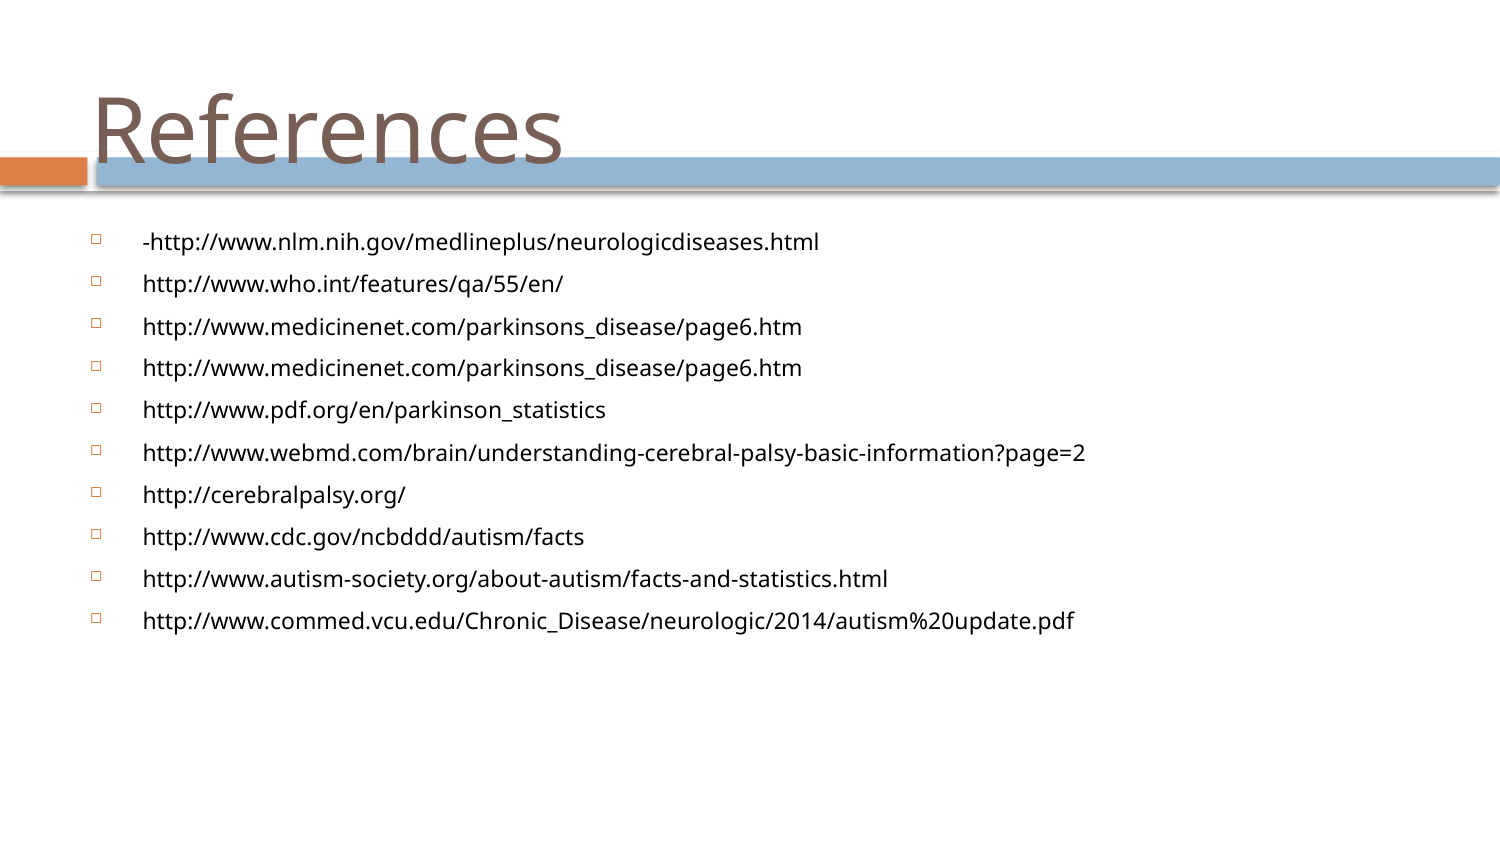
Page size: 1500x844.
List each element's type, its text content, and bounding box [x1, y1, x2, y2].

title References [75, 25, 1425, 197]
list -http://www.nlm.nih.gov/medlineplus/neurologicdiseases.html http://www.who.int/features/qa/55/en/ http://www.medicinenet.com/parkinsons_disease/page6.htm http://www.medicinenet.com/parkinsons_disease/page6.htm http://www.pdf.org/en/parkinson_statistics http://www.webmd.com/brain/understanding-cerebral-palsy-basic-information?page=2 http://cerebralpalsy.org/ http://www.cdc.gov/ncbddd/autism/facts http://www.autism-society.org/about-autism/facts-and-statistics.html http://www.commed.vcu.edu/Chronic_Disease/neurologic/2014/autism%20update.pdf [75, 212, 1425, 808]
